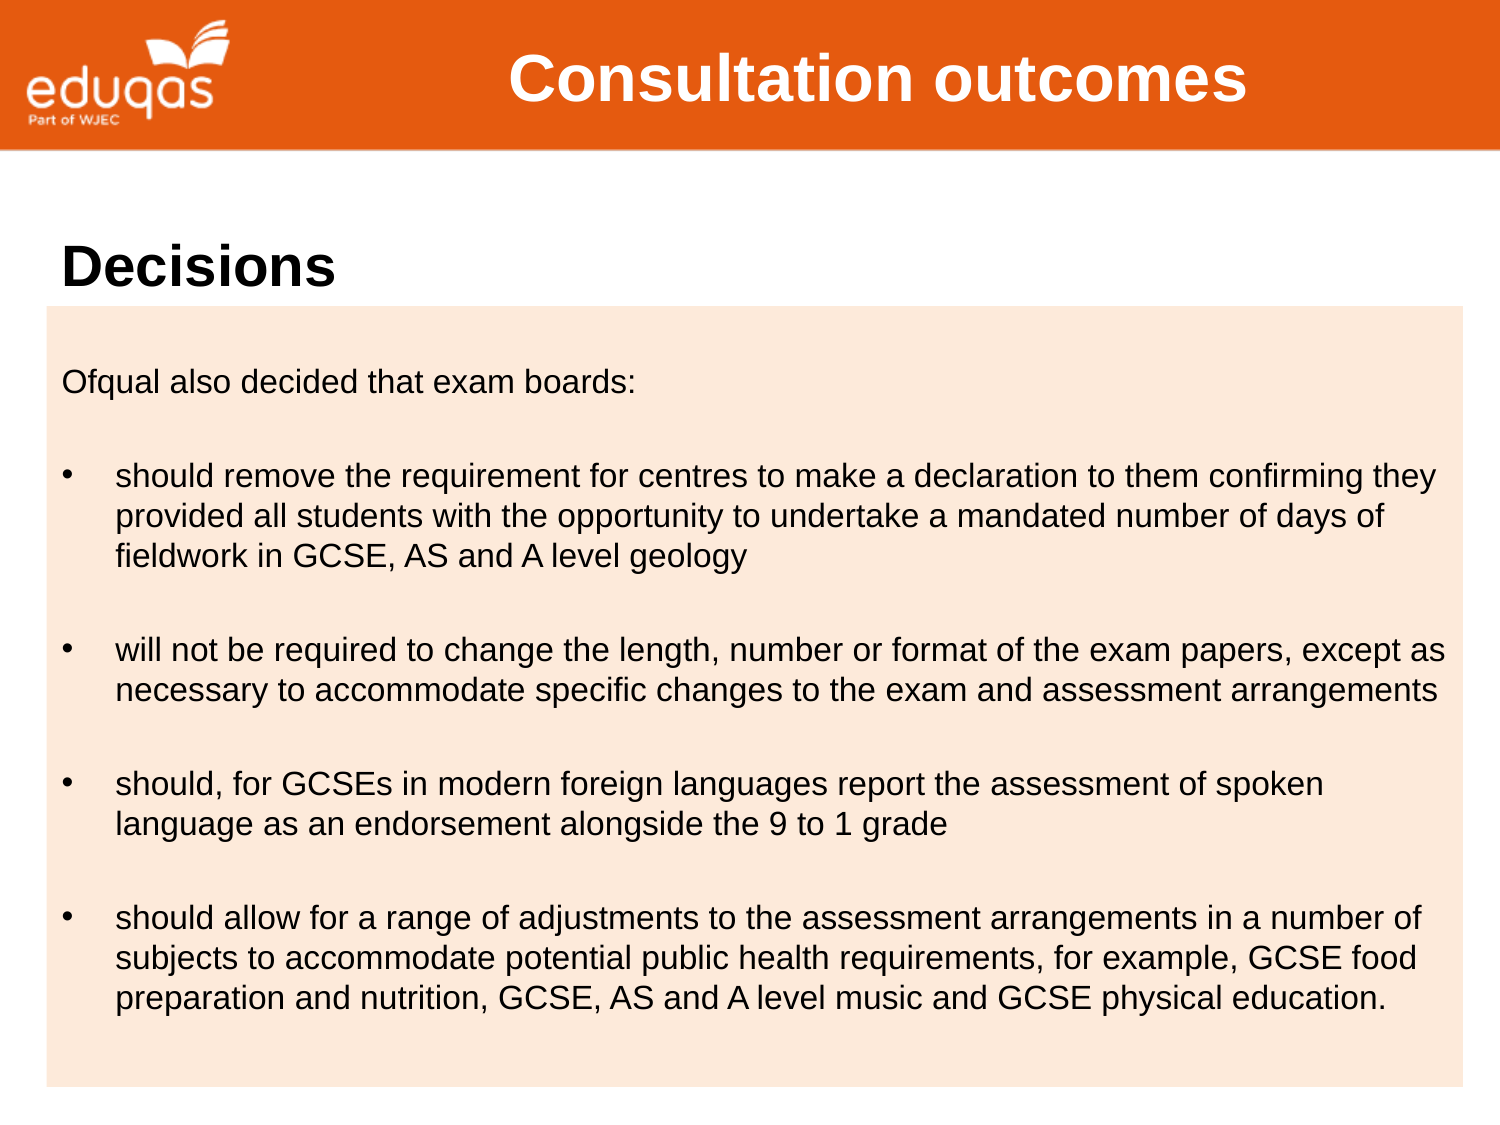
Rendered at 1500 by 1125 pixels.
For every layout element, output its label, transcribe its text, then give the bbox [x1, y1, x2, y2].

title Consultation outcomes [257, 0, 1500, 149]
list Decisions [46, 220, 807, 306]
list Ofqual also decided that exam boards: should remove the requirement for centres to make a declaration to them confirming they provided all students with the opportunity to undertake a mandated number of days of fieldwork in GCSE, AS and A level geology will not be required to change the length, number or format of the exam papers, except as necessary to accommodate specific changes to the exam and assessment arrangements should, for GCSEs in modern foreign languages report the assessment of spoken language as an endorsement alongside the 9 to 1 grade should allow for a range of adjustments to the assessment arrangements in a number of subjects to accommodate potential public health requirements, for example, GCSE food preparation and nutrition, GCSE, AS and A level music and GCSE physical education. [46, 306, 1463, 1087]
picture [0, 0, 1500, 215]
